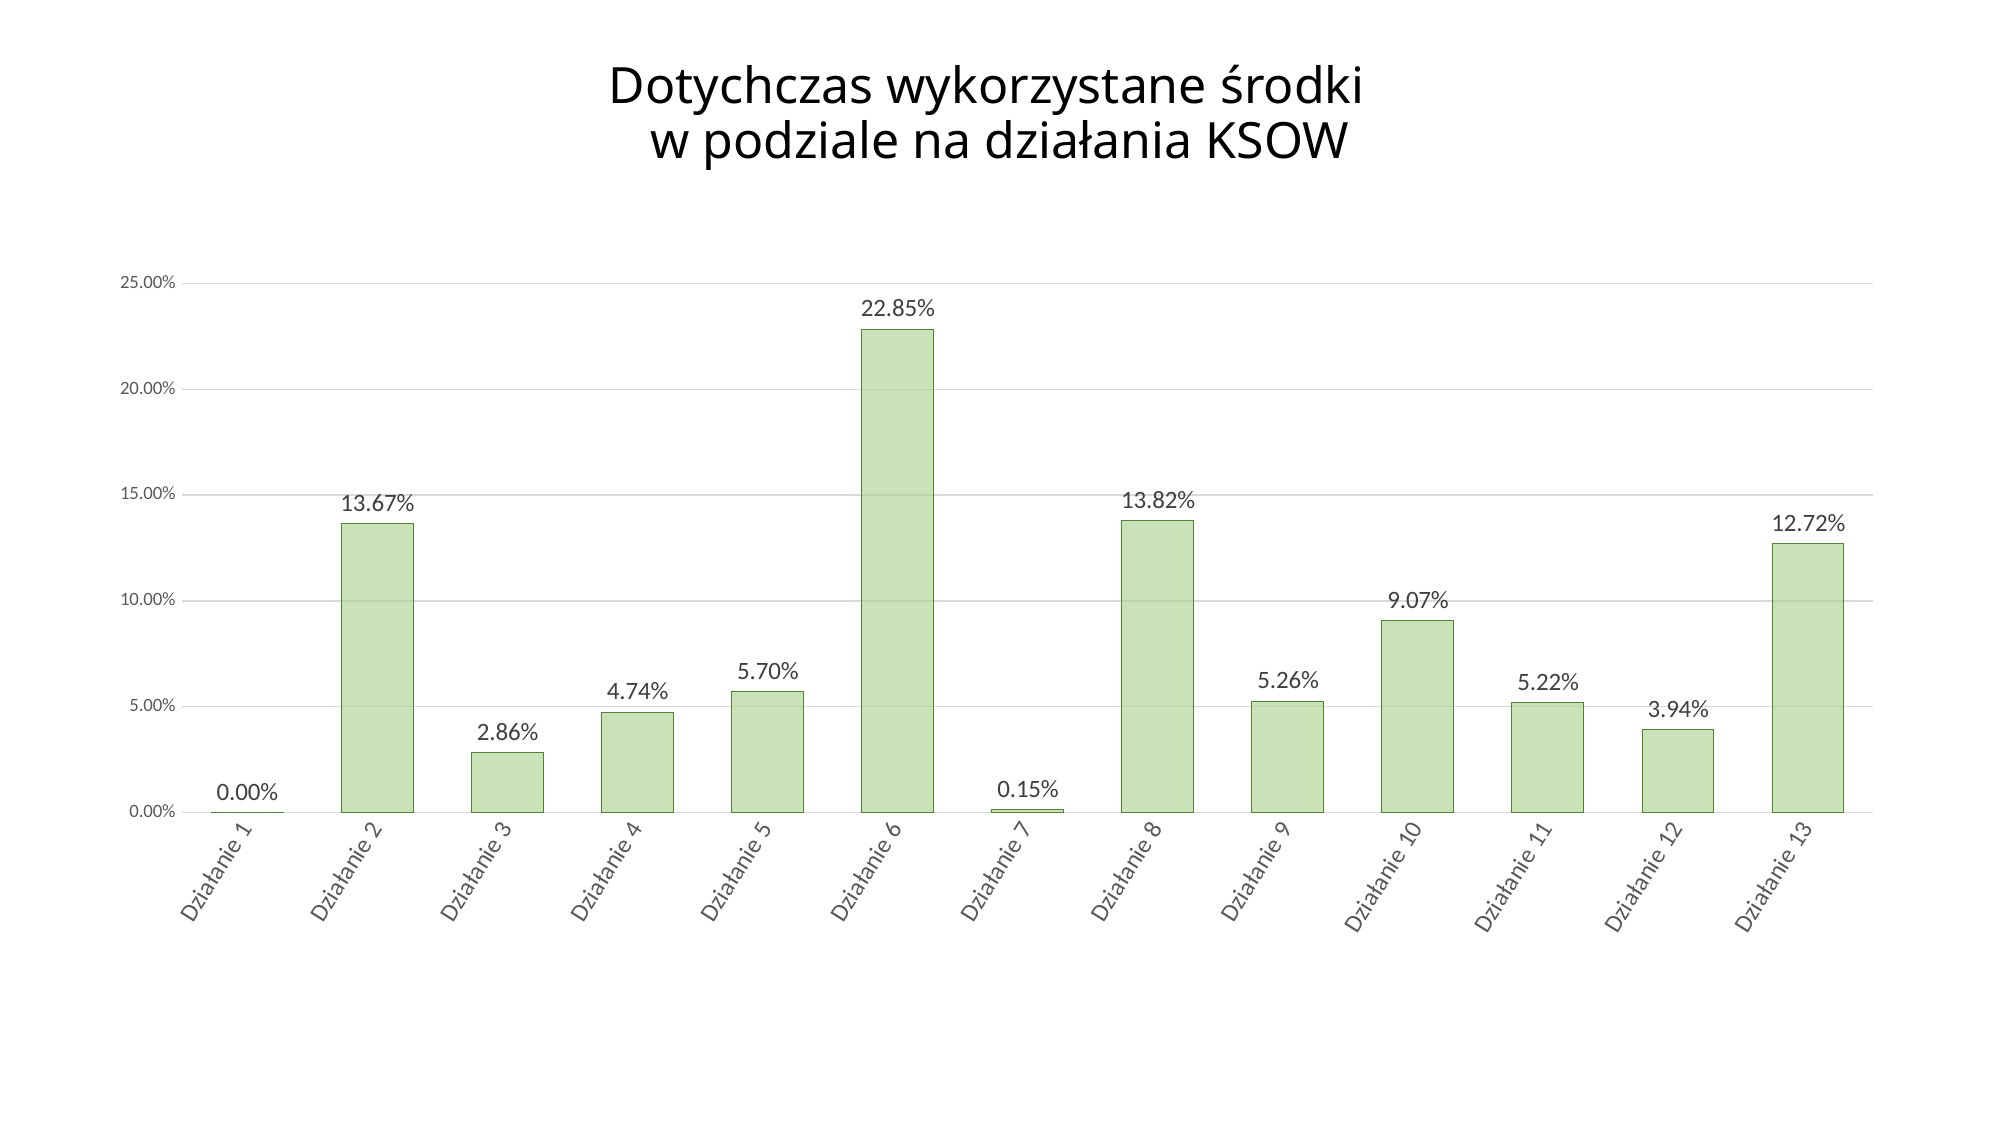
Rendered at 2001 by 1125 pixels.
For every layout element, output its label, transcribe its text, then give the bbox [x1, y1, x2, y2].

title Dotychczas wykorzystane środki w podziale na działania KSOW [22, 53, 1978, 177]
chart [83, 260, 1910, 952]
